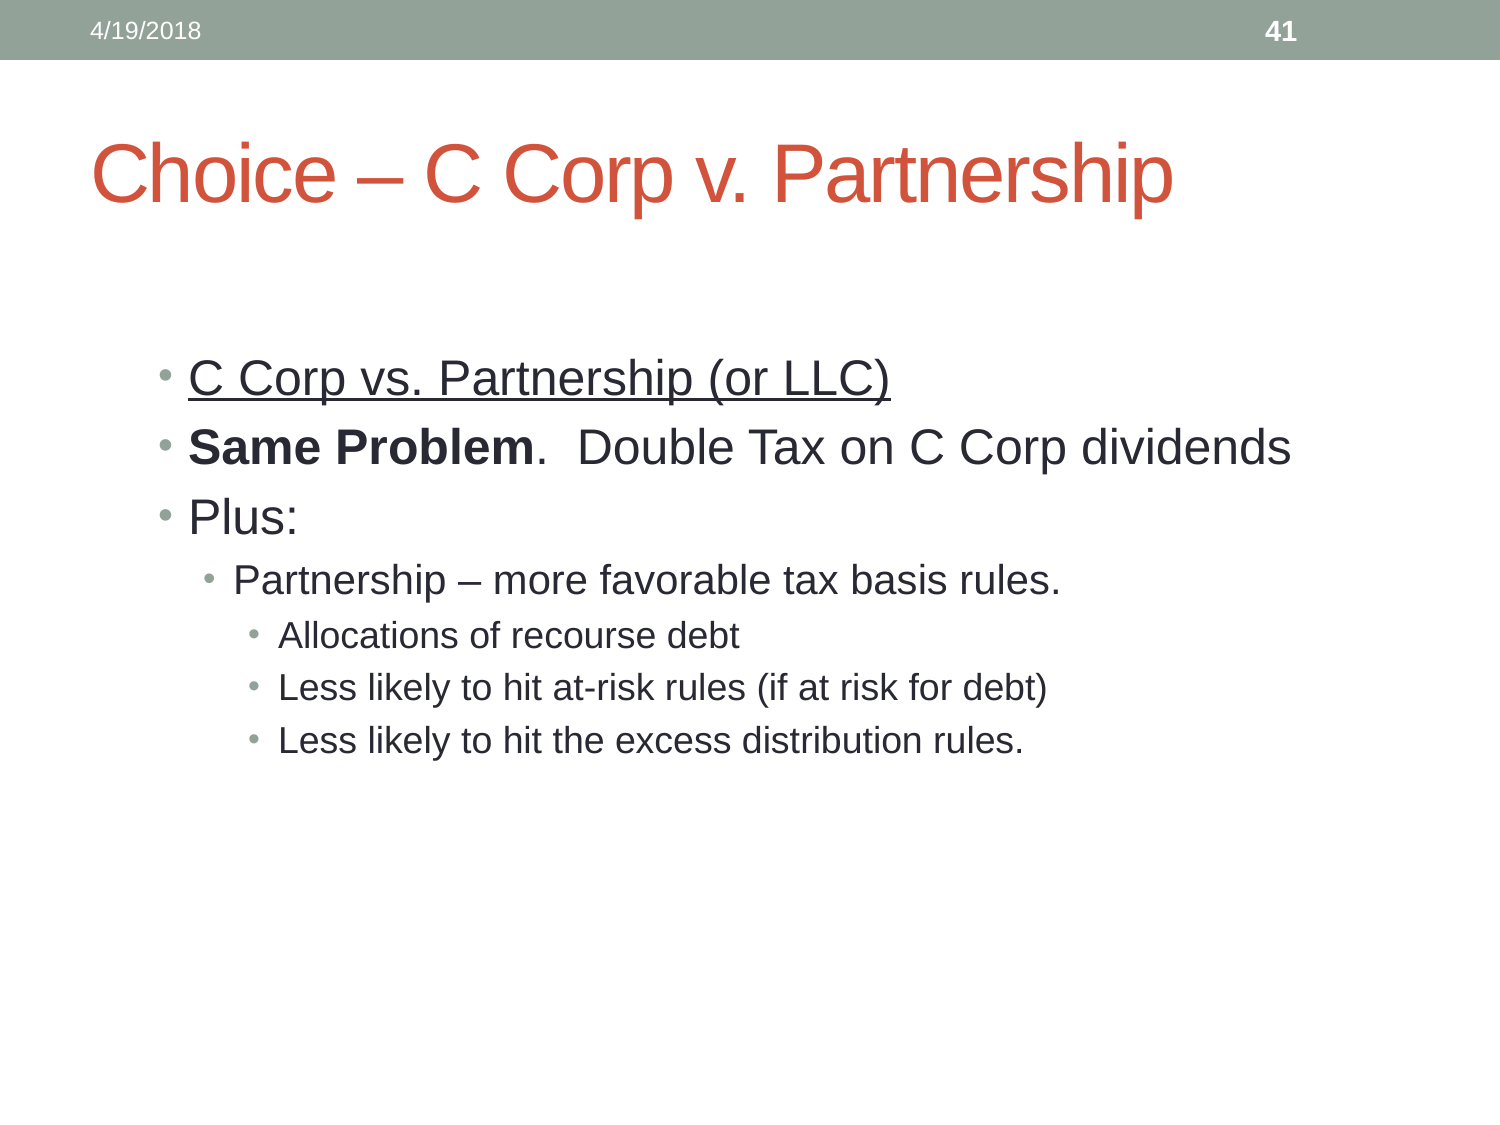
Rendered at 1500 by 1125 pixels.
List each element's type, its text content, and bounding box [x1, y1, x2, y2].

slide_number 41 [1250, 3, 1425, 57]
list C Corp vs. Partnership (or LLC) Same Problem. Double Tax on C Corp dividends Plus: Partnership – more favorable tax basis rules. Allocations of recourse debt Less likely to hit at-risk rules (if at risk for debt) Less likely to hit the excess distribution rules. [143, 337, 1359, 1005]
title Choice – C Corp v. Partnership [75, 87, 1425, 250]
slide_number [75, 3, 550, 57]
